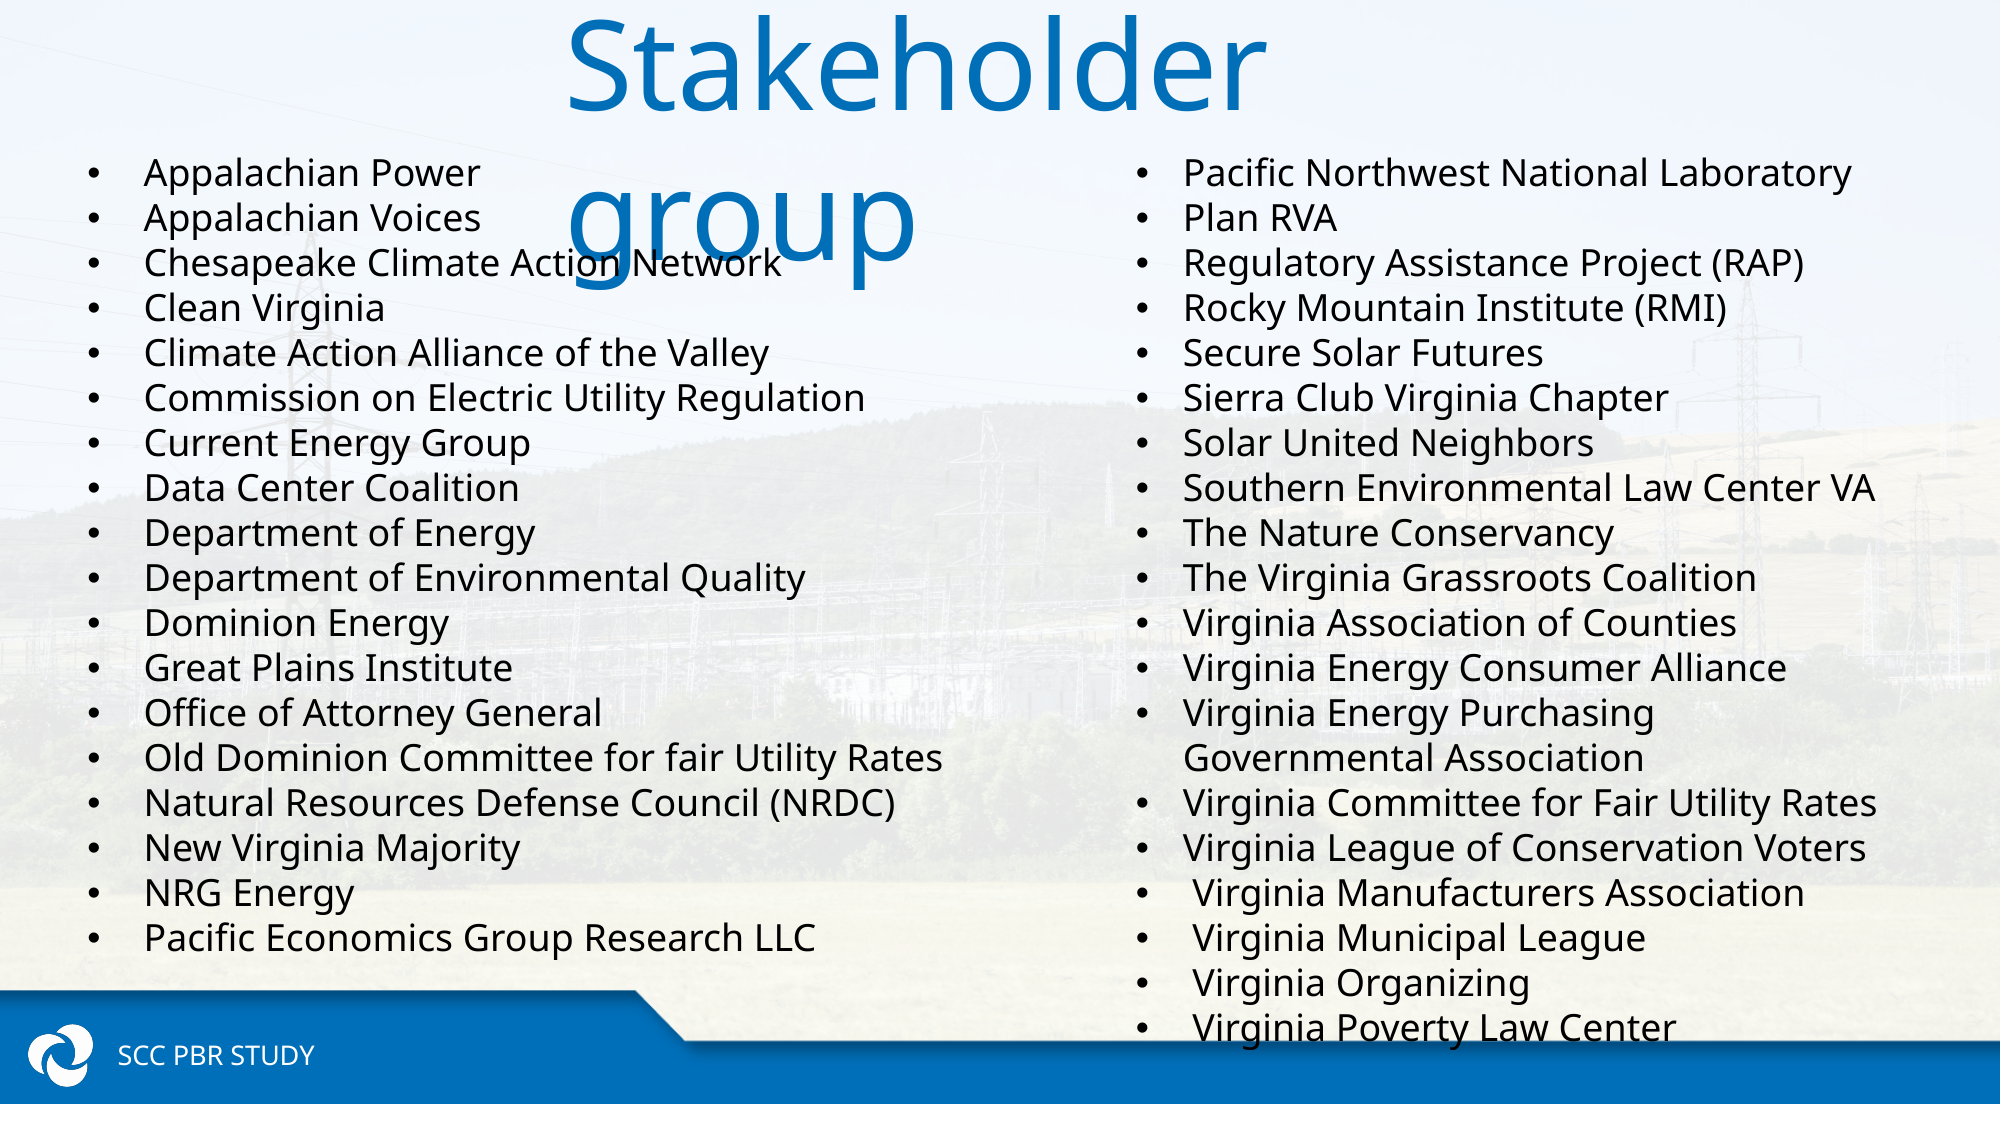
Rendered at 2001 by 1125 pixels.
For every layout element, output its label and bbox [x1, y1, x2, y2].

text_box [28, 1023, 601, 1087]
picture [0, 0, 2000, 1104]
